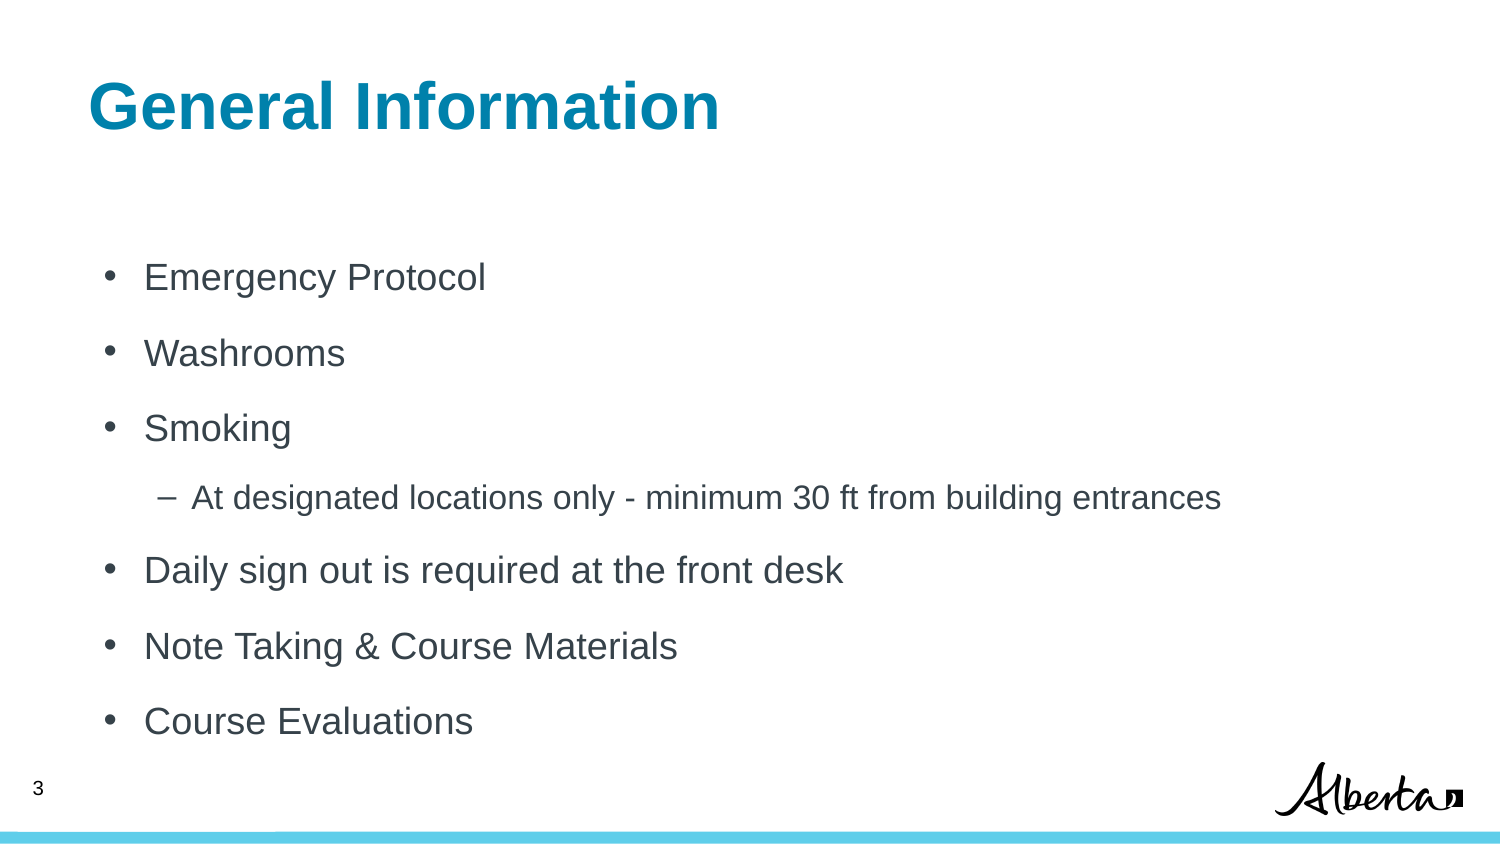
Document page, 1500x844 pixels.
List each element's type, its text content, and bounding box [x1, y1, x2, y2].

list Emergency Protocol Washrooms Smoking At designated locations only - minimum 30 ft from building entrances Daily sign out is required at the front desk Note Taking & Course Materials Course Evaluations [88, 222, 1439, 753]
slide_number 3 [17, 764, 356, 810]
title General Information [88, 55, 1437, 141]
picture [1275, 762, 1463, 816]
